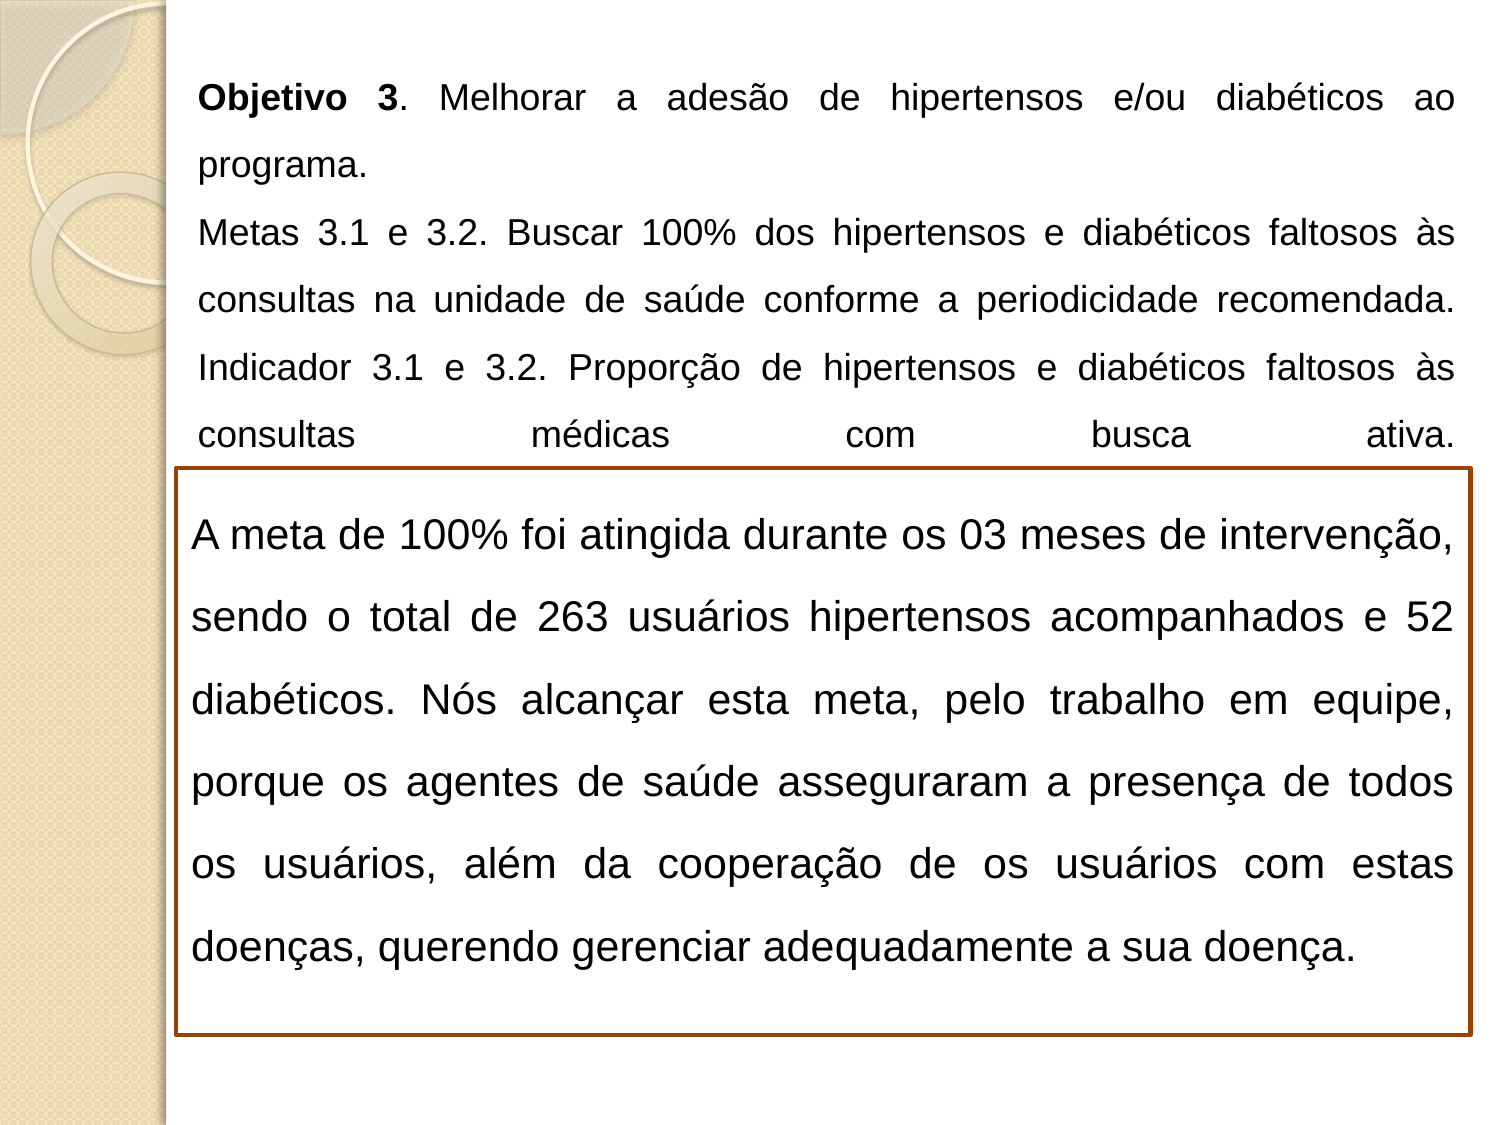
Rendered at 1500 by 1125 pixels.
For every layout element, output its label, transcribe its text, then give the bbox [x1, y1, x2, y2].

text_box Objetivo 3. Melhorar a adesão de hipertensos e/ou diabéticos ao programa. Metas 3.1 e 3.2. Buscar 100% dos hipertensos e diabéticos faltosos às consultas na unidade de saúde conforme a periodicidade recomendada. Indicador 3.1 e 3.2. Proporção de hipertensos e diabéticos faltosos às consultas médicas com busca ativa. [182, 42, 1471, 466]
text_box A meta de 100% foi atingida durante os 03 meses de intervenção, sendo o total de 263 usuários hipertensos acompanhados e 52 diabéticos. Nós alcançar esta meta, pelo trabalho em equipe, porque os agentes de saúde asseguraram a presença de todos os usuários, além da cooperação de os usuários com estas doenças, querendo gerenciar adequadamente a sua doença. [174, 466, 1473, 1037]
